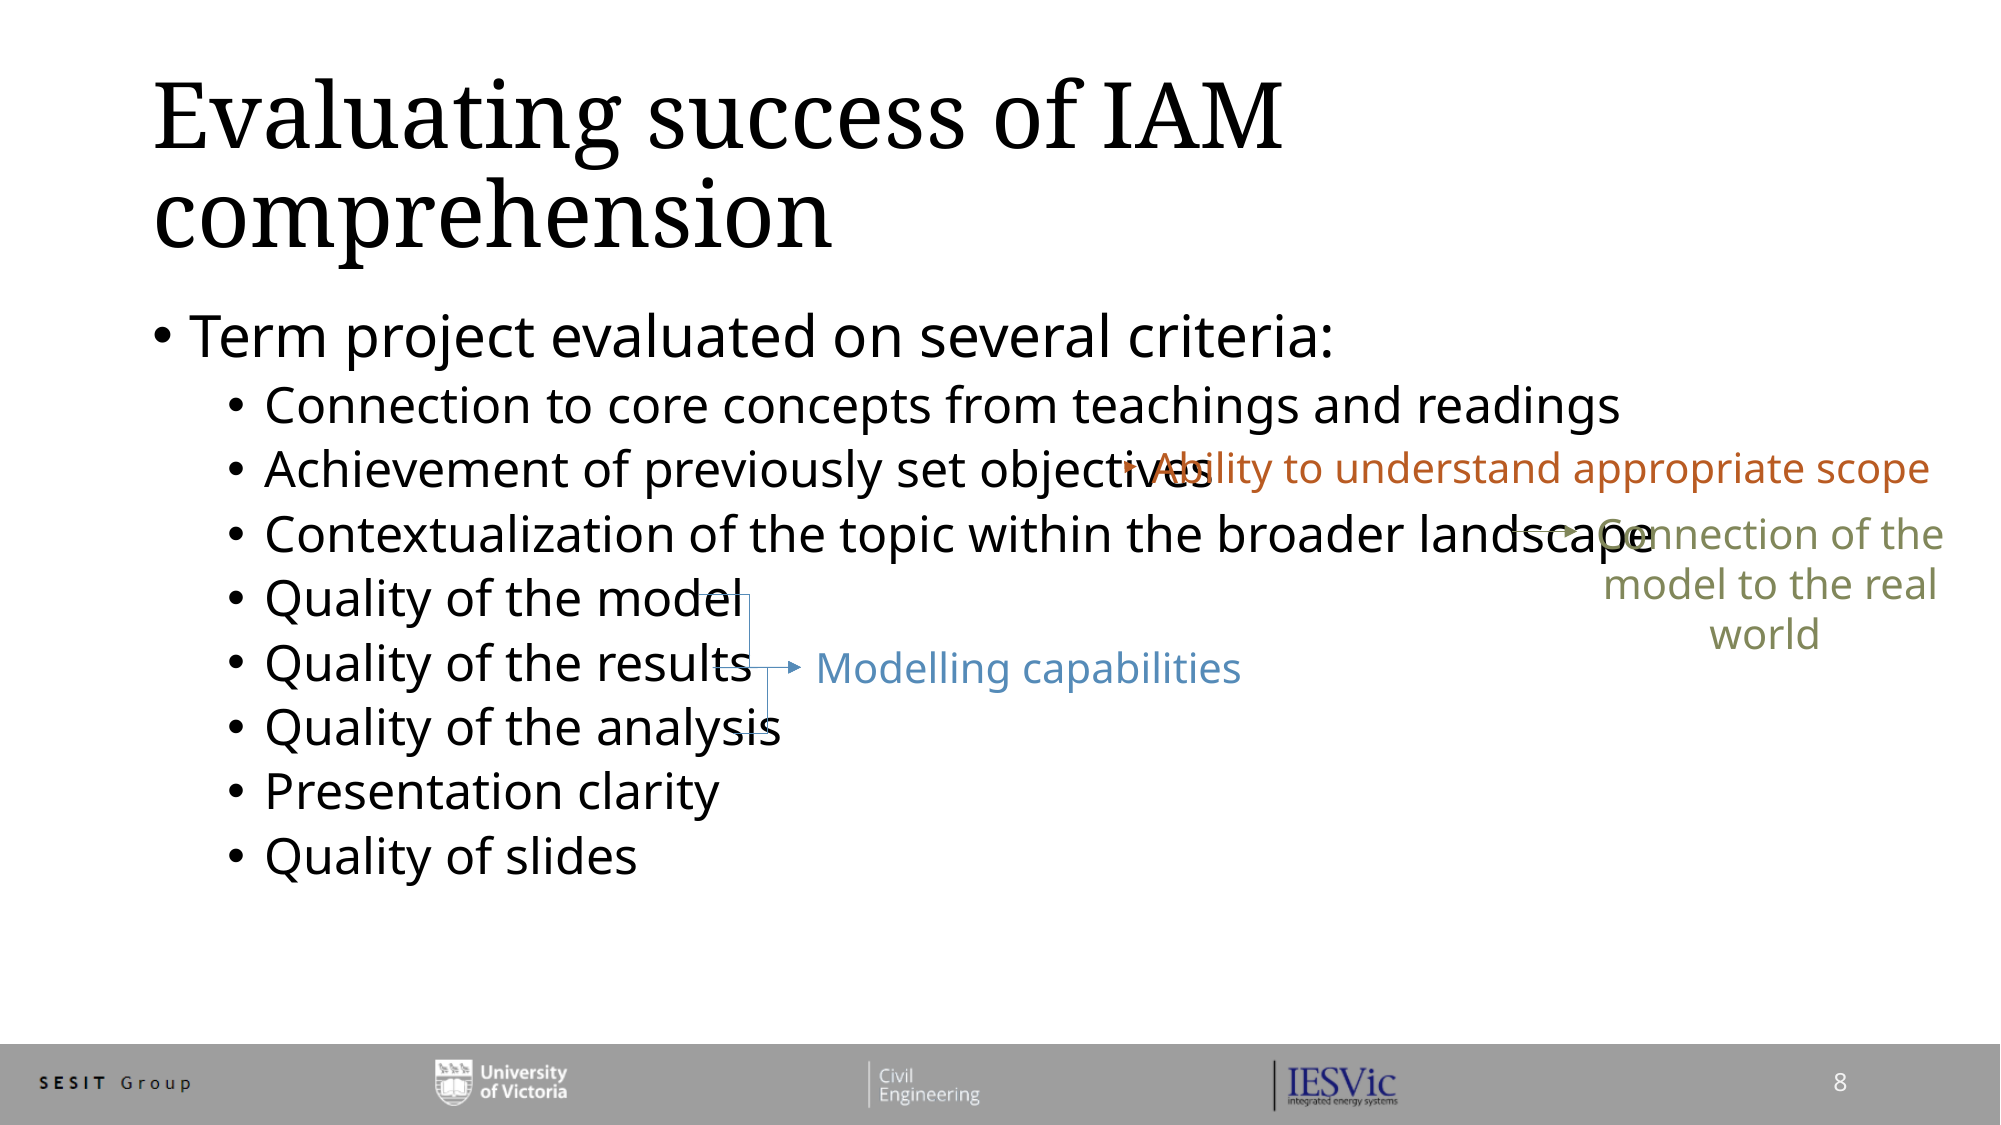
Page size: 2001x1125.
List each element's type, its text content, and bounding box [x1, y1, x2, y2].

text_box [1512, 500, 2000, 617]
list Term project evaluated on several criteria: Connection to core concepts from teachings and readings Achievement of previously set objectives Contextualization of the topic within the broader landscape Quality of the model Quality of the results Quality of the analysis Presentation clarity Quality of slides [137, 299, 1863, 1014]
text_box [699, 594, 1238, 734]
picture [0, 1044, 2000, 1125]
slide_number 8 [1412, 1054, 1863, 1114]
title Evaluating success of IAM comprehension [137, 59, 1863, 278]
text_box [1128, 434, 1904, 500]
